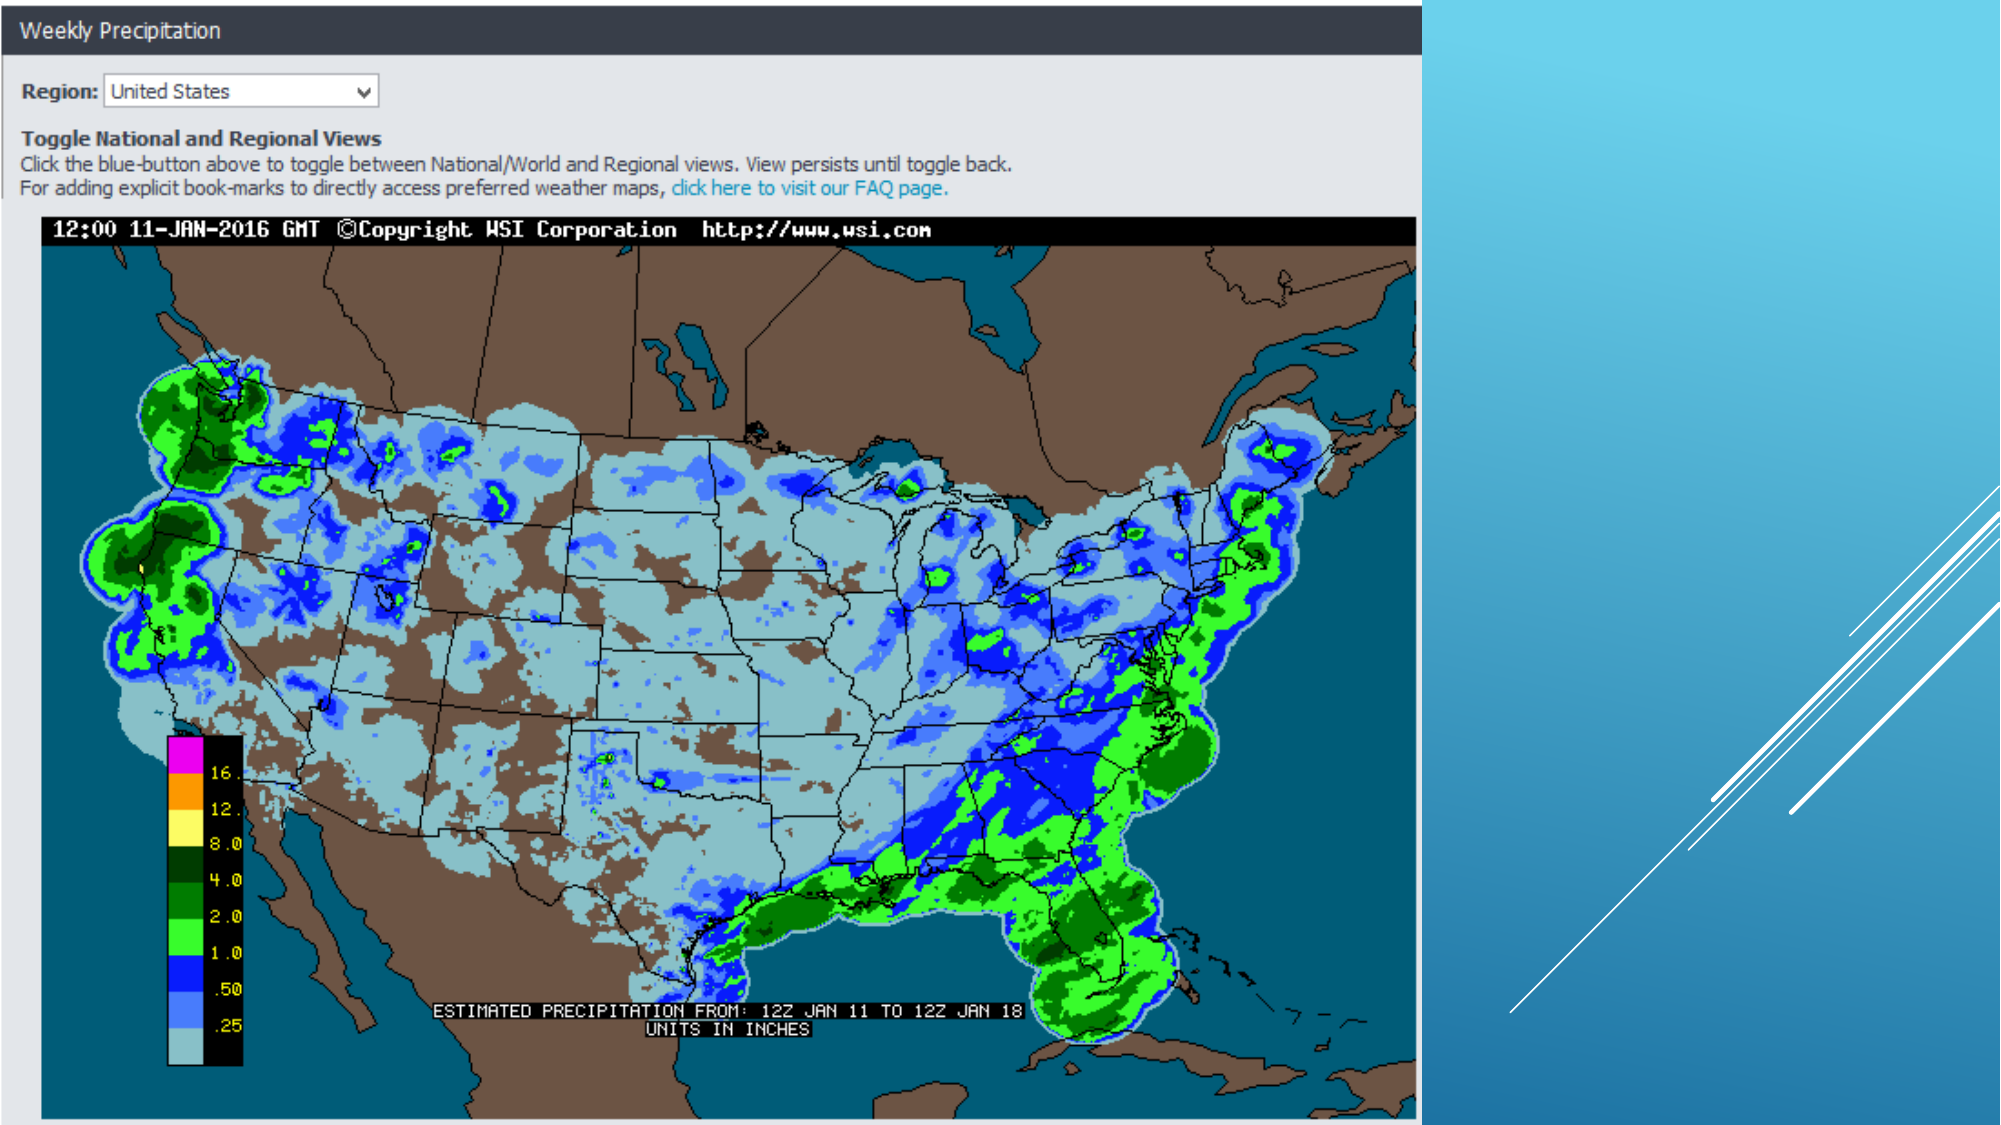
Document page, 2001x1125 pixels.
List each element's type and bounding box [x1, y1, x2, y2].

list [0, 0, 1422, 1125]
